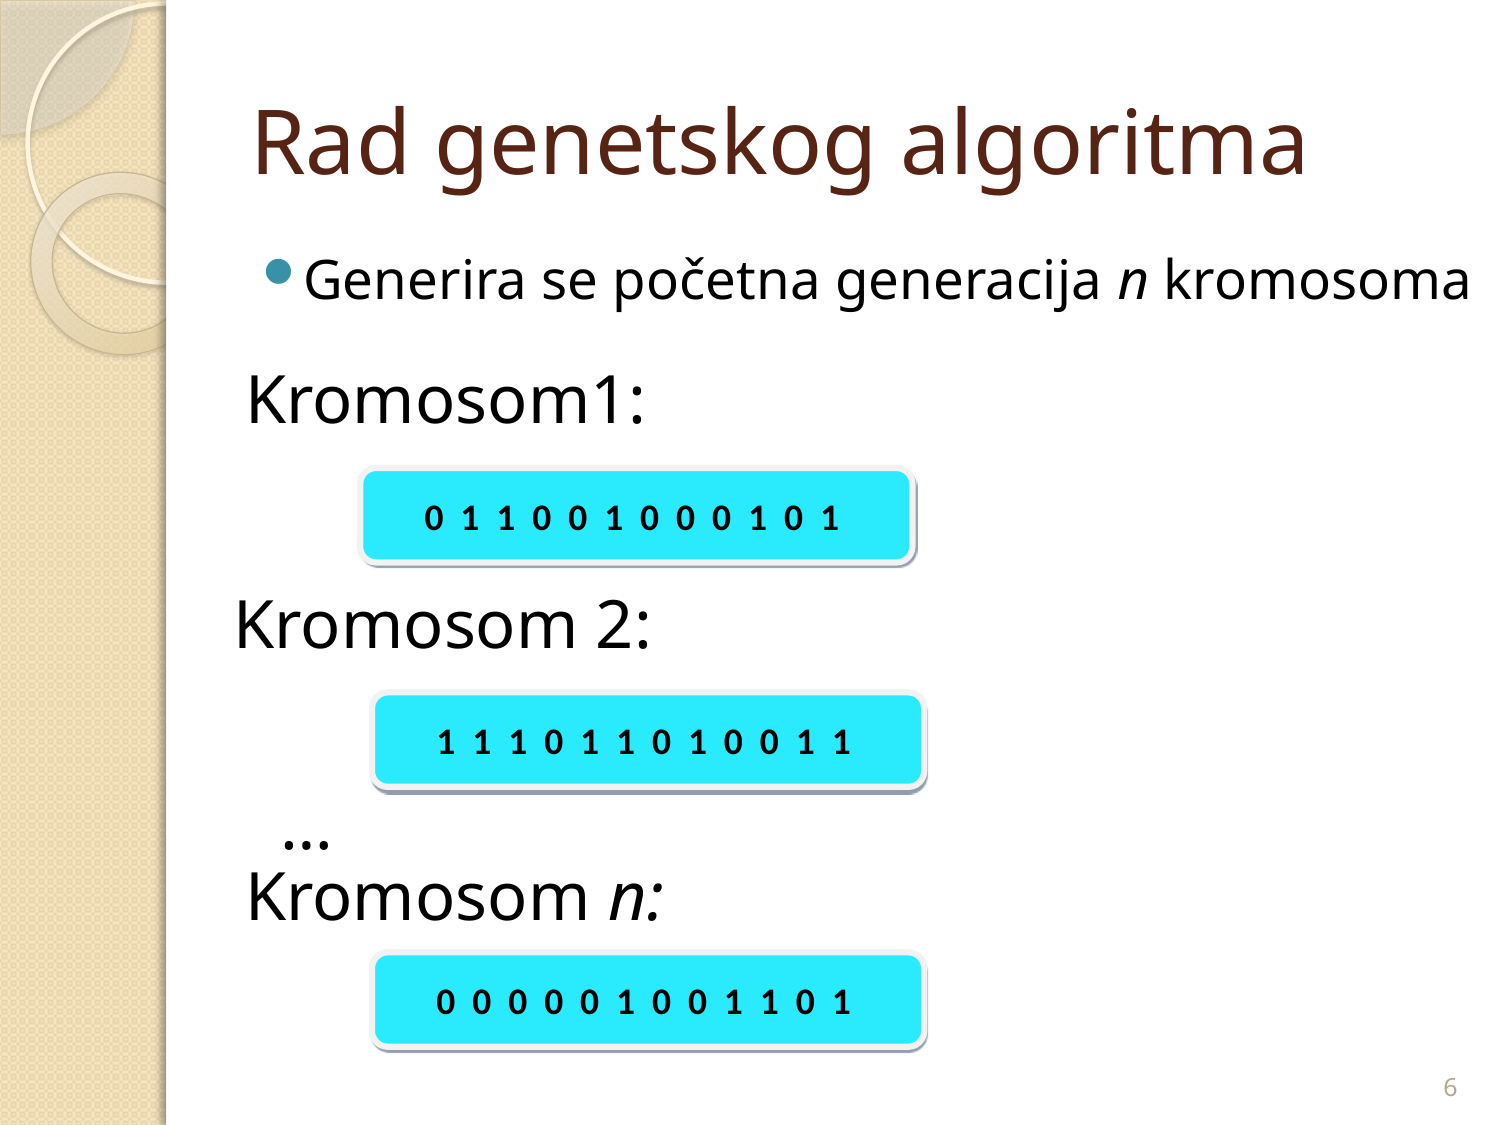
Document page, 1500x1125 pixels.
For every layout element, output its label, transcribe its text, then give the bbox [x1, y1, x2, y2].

text_box 1 1 1 0 1 1 0 1 0 0 1 1 [371, 692, 925, 787]
text_box Kromosom 2: [218, 574, 1353, 669]
title Rad genetskog algoritma [235, 45, 1466, 233]
text_box 0 1 1 0 0 1 0 0 0 1 0 1 [360, 467, 913, 563]
slide_number 6 [1413, 1034, 1488, 1113]
text_box 0 0 0 0 0 1 0 0 1 1 0 1 [371, 952, 925, 1047]
text_box … [265, 775, 1176, 870]
text_box Kromosom1: [230, 349, 1424, 490]
text_box Kromosom n: [230, 845, 1424, 941]
list Generira se početna generacija n kromosoma [235, 237, 1500, 362]
